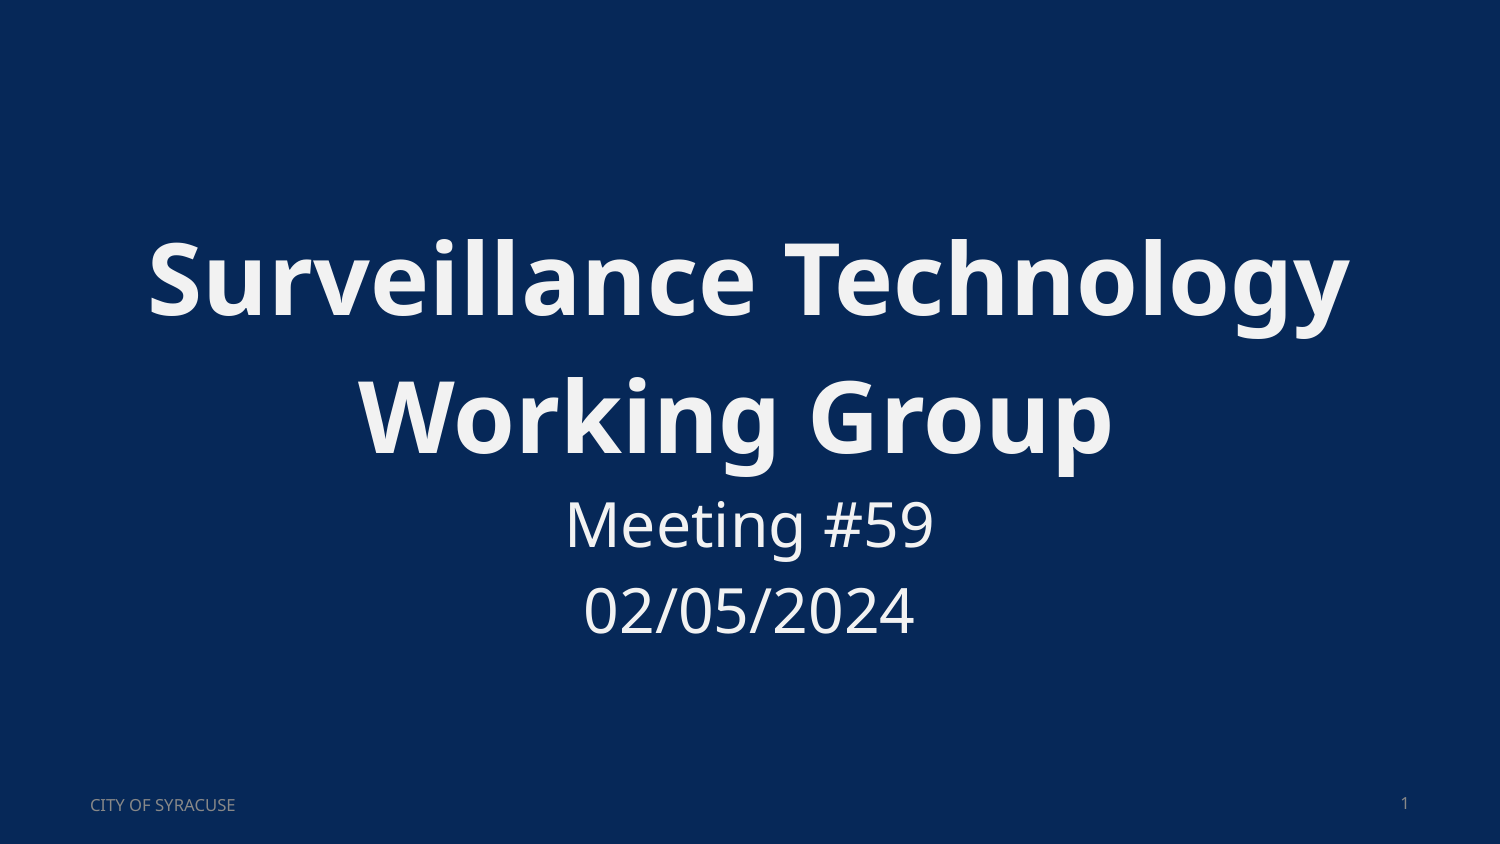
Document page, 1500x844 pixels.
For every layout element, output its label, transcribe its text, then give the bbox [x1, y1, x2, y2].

slide_number CITY OF SYRACUSE [75, 782, 425, 827]
title Surveillance Technology Working Group Meeting #59 02/05/2024 [0, 172, 1500, 672]
